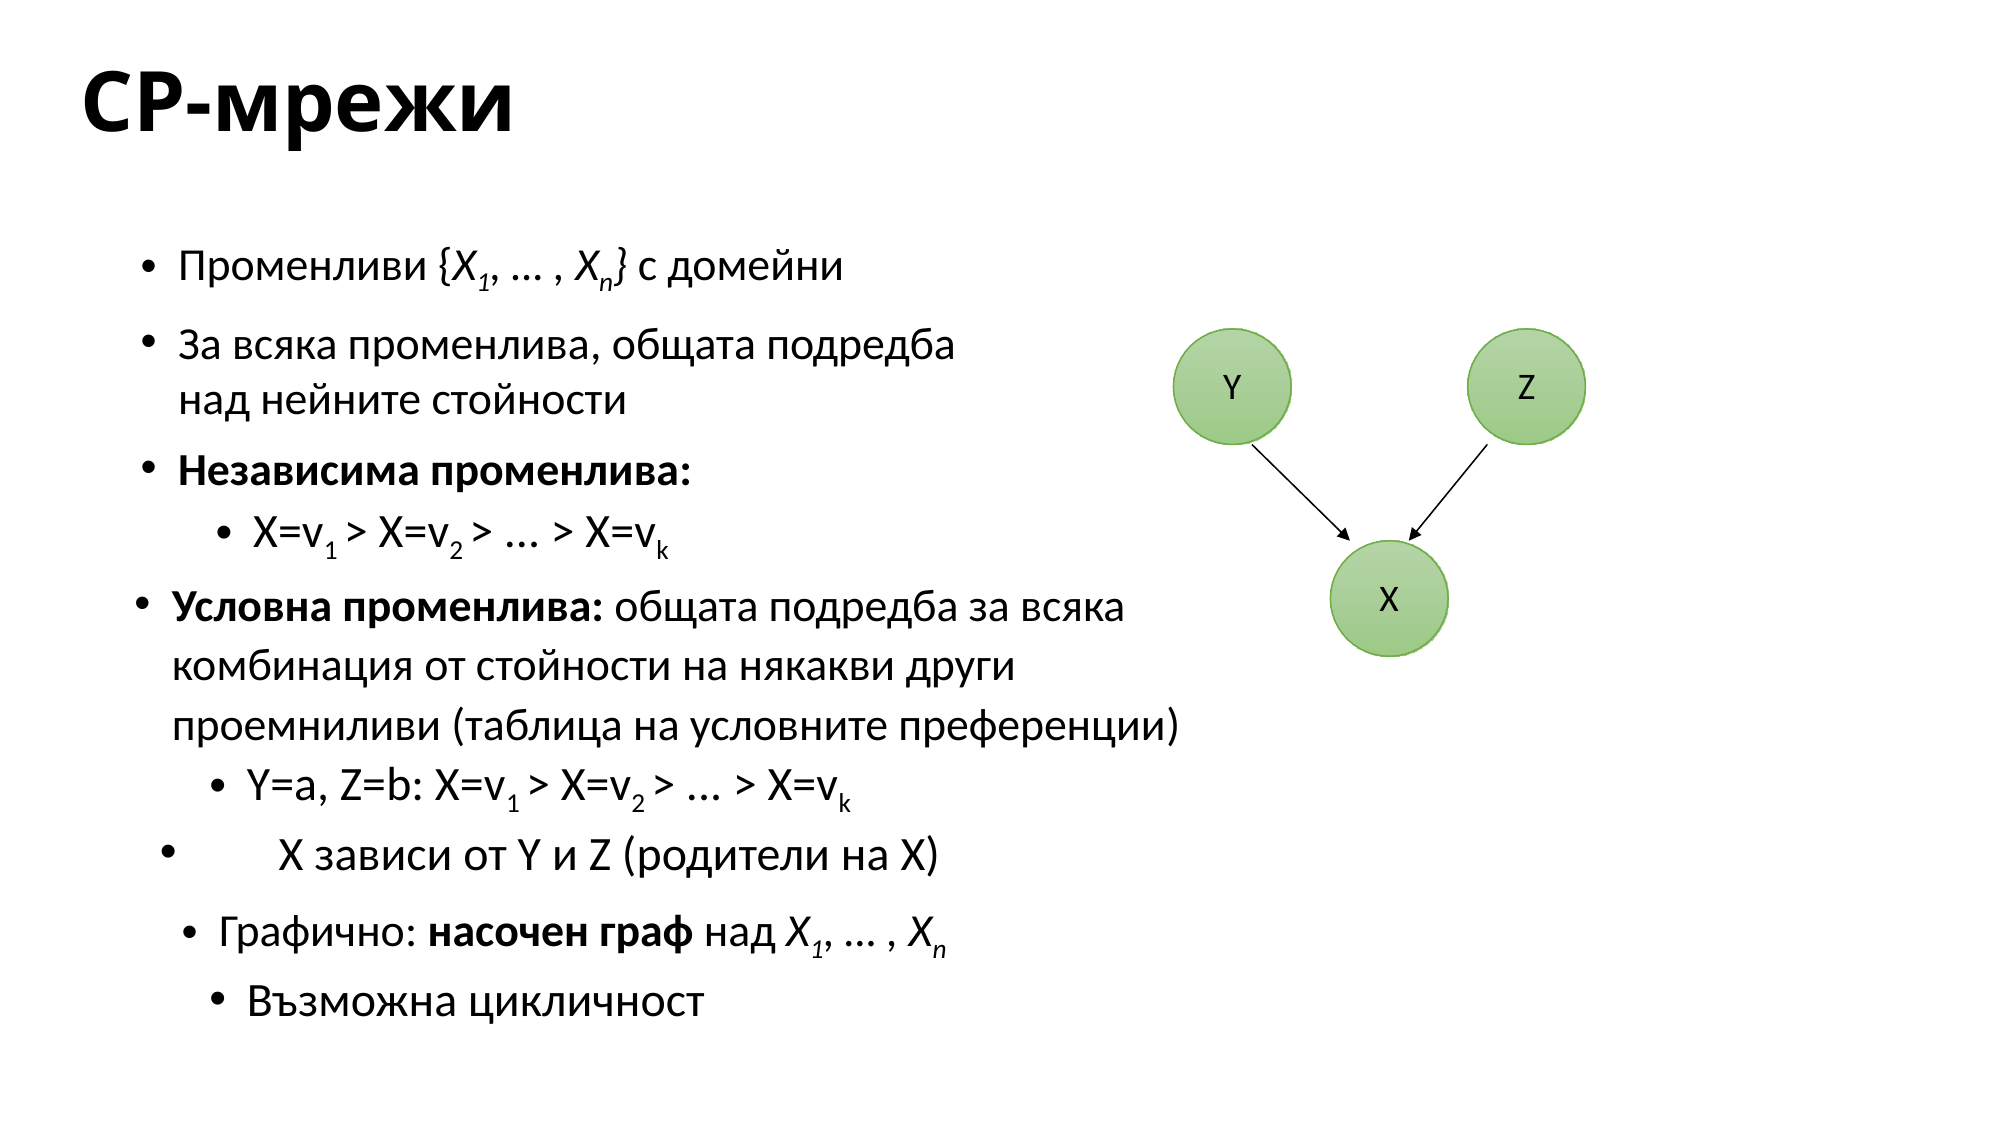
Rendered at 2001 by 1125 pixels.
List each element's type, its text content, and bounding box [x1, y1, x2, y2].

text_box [1467, 328, 1586, 445]
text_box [1330, 540, 1449, 657]
text_box Условна променлива: общата подредба за всяка комбинация от стойности на някакви други проемниливи (таблица на условните преференции) Y=a, Z=b: X=v1 > X=v2 > ... > X=vk X зависи от Y и Z (родители на X) Графично: насочен граф над X1, … , Xn Възможна цикличност [128, 562, 1284, 1027]
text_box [1173, 328, 1292, 445]
title CP-мрежи [78, 46, 599, 237]
text_box Променливи {X1, … , Xn} с домейни За всяка променлива, общата подредба над нейните стойности Независима променлива: X=v1 > X=v2 > ... > X=vk [136, 215, 1038, 562]
text_box [1409, 452, 1483, 539]
text_box [1258, 452, 1350, 539]
